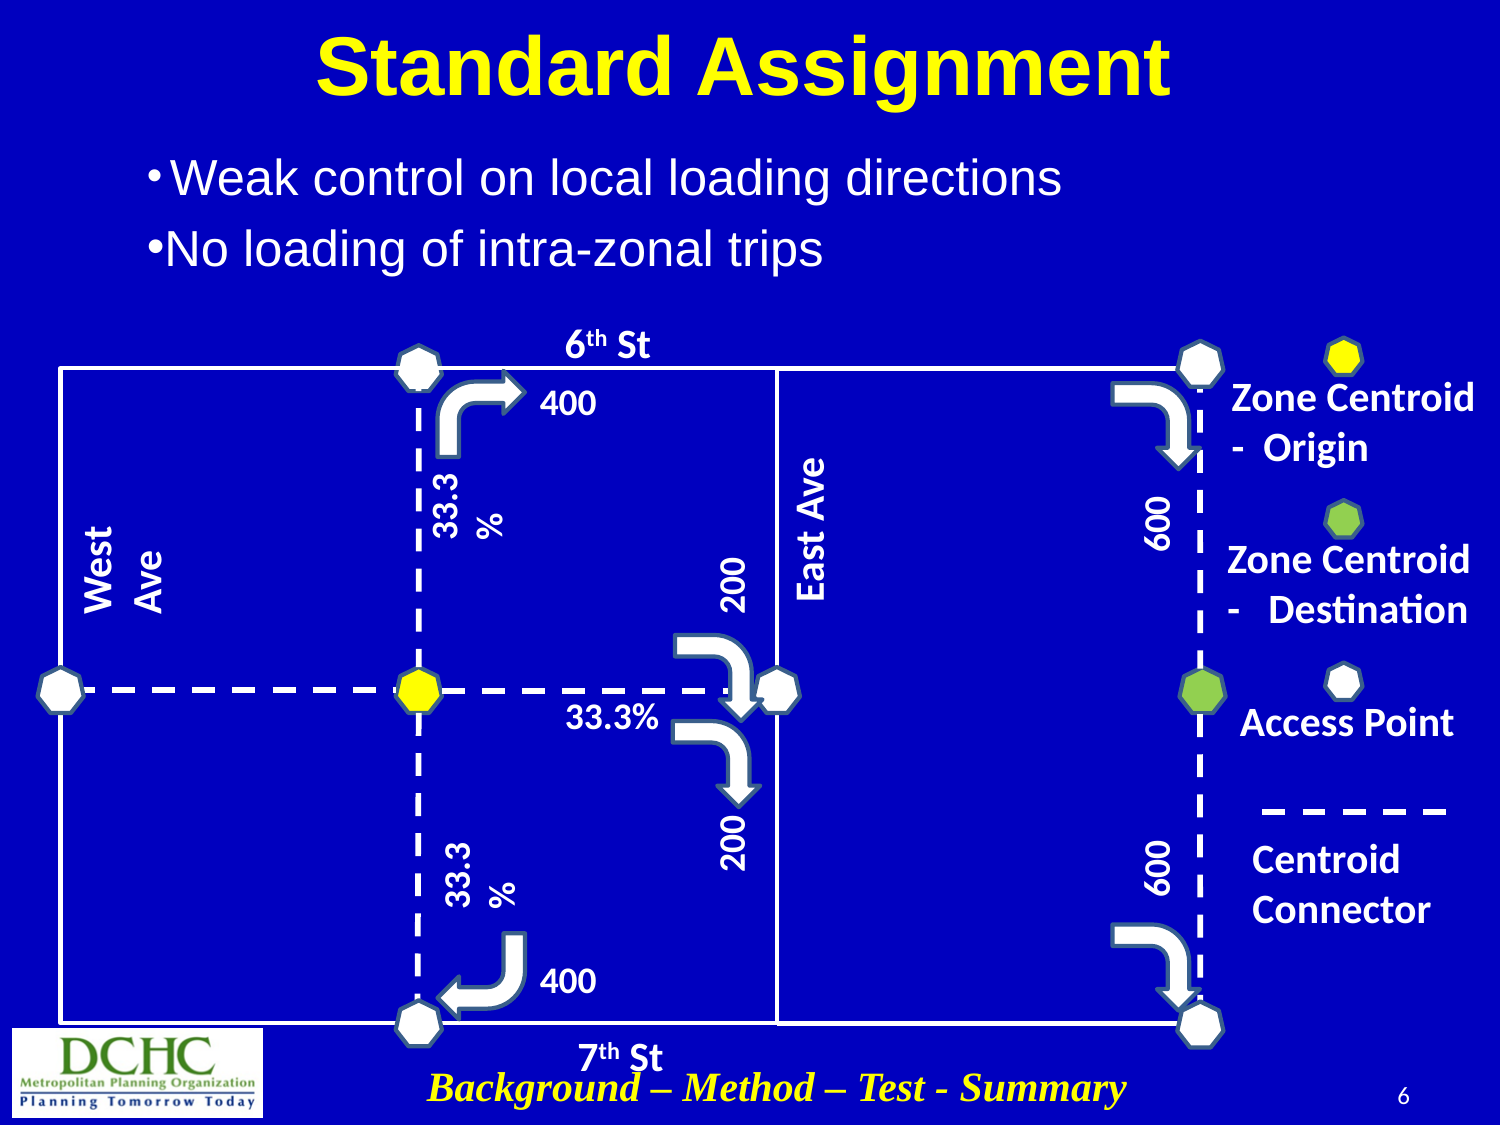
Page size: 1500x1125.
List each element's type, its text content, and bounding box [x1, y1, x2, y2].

text_box [75, 124, 1450, 288]
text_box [37, 309, 1226, 1088]
picture [12, 1028, 263, 1118]
title Standard Assignment [24, 0, 1463, 125]
footer Background – Method – Test - Summary [308, 1046, 1246, 1124]
slide_number 6 [1074, 1065, 1425, 1125]
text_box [1230, 337, 1500, 941]
text_box Weak control on local loading directions No loading of intra-zonal trips [74, 137, 1425, 335]
